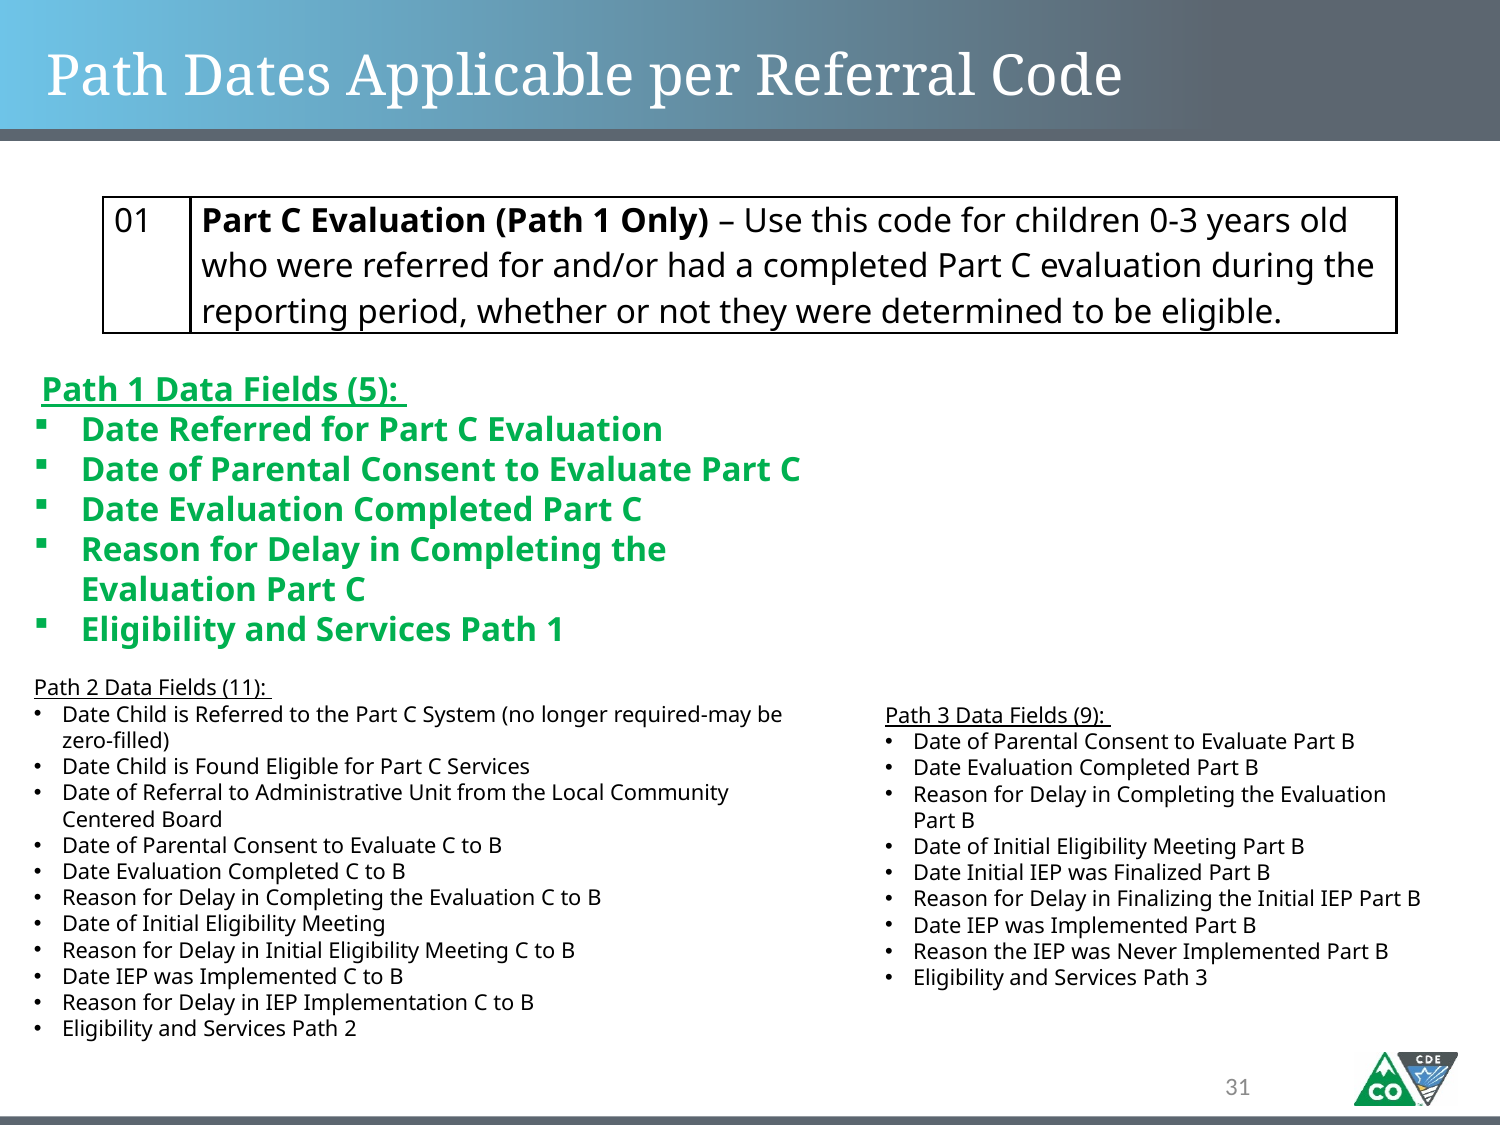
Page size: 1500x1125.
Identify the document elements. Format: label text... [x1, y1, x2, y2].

picture [1354, 1052, 1458, 1106]
text_box Path 1 Data Fields (5): Date Referred for Part C Evaluation Date of Parental Consent to Evaluate Part C Date Evaluation Completed Part C Reason for Delay in Completing the Evaluation Part C Eligibility and Services Path 1 Path 2 Data Fields (11): Date Child is Referred to the Part C System (no longer required-may be zero-filled) Date Child is Found Eligible for Part C Services Date of Referral to Administrative Unit from the Local Community Centered Board Date of Parental Consent to Evaluate C to B Date Evaluation Completed C to B Reason for Delay in Completing the Evaluation C to B Date of Initial Eligibility Meeting Reason for Delay in Initial Eligibility Meeting C to B Date IEP was Implemented C to B Reason for Delay in IEP Implementation C to B Eligibility and Services Path 2 [19, 361, 841, 1125]
title Path Dates Applicable per Referral Code [31, 31, 1326, 117]
text_box Path 3 Data Fields (9): Date of Parental Consent to Evaluate Part B Date Evaluation Completed Part B Reason for Delay in Completing the Evaluation Part B Date of Initial Eligibility Meeting Part B Date Initial IEP was Finalized Part B Reason for Delay in Finalizing the Initial IEP Part B Date IEP was Implemented Part B Reason the IEP was Never Implemented Part B Eligibility and Services Path 3 [870, 694, 1438, 998]
table_header Part C Evaluation (Path 1 Only) – Use this code for children 0-3 years old who were referred for and/or had a completed Part C evaluation during the reporting period, whether or not they were determined to be eligible. [192, 198, 1395, 332]
table_header 01 [104, 198, 189, 332]
